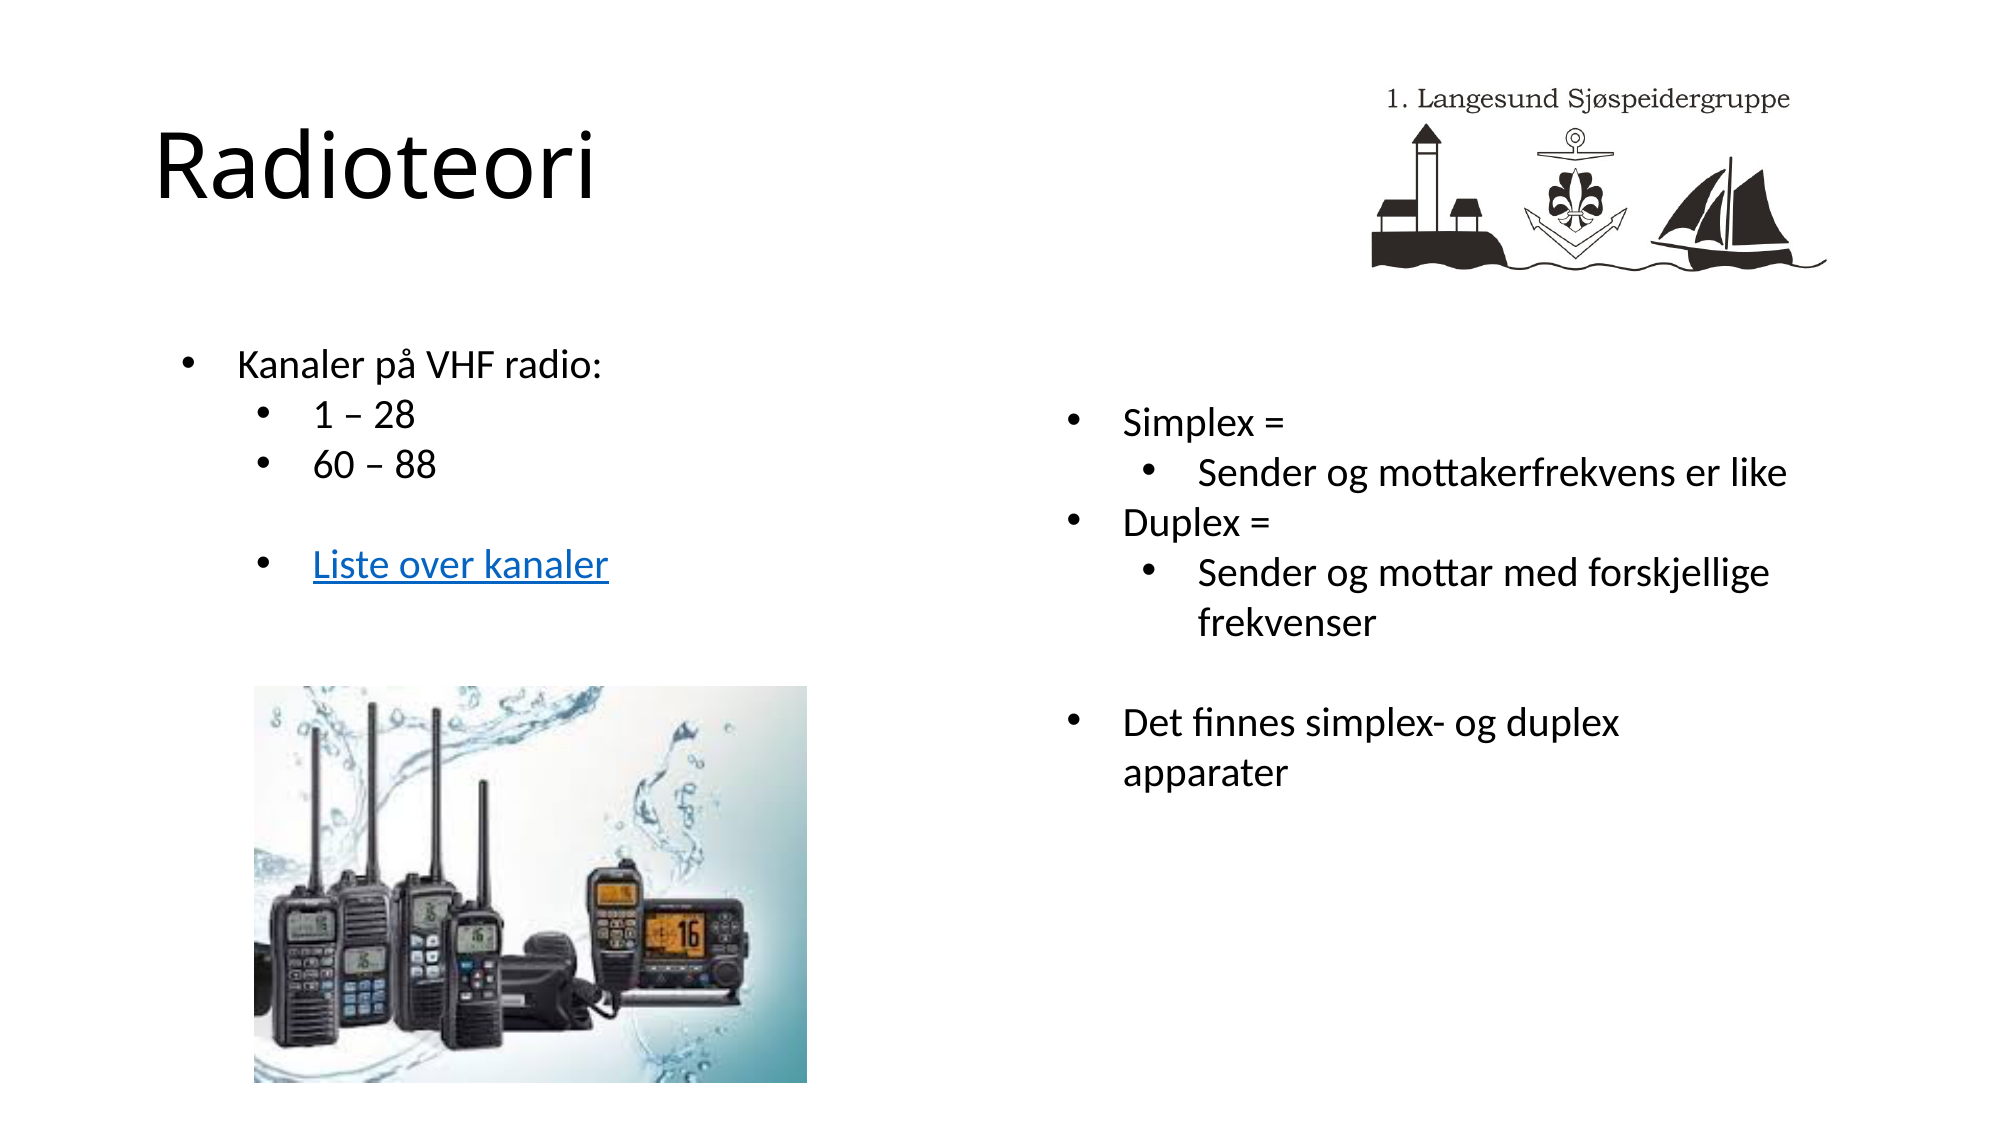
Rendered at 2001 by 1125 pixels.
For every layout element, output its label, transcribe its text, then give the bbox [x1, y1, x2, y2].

picture [254, 686, 807, 1083]
title Radioteori [137, 59, 1863, 278]
text_box Simplex = Sender og mottakerfrekvens er like Duplex = Sender og mottar med forskjellige frekvenser Det finnes simplex- og duplex apparater [1051, 387, 1806, 803]
text_box Kanaler på VHF radio: 1 – 28 60 – 88 Liste over kanaler [166, 329, 1000, 595]
picture [1366, 80, 1837, 278]
